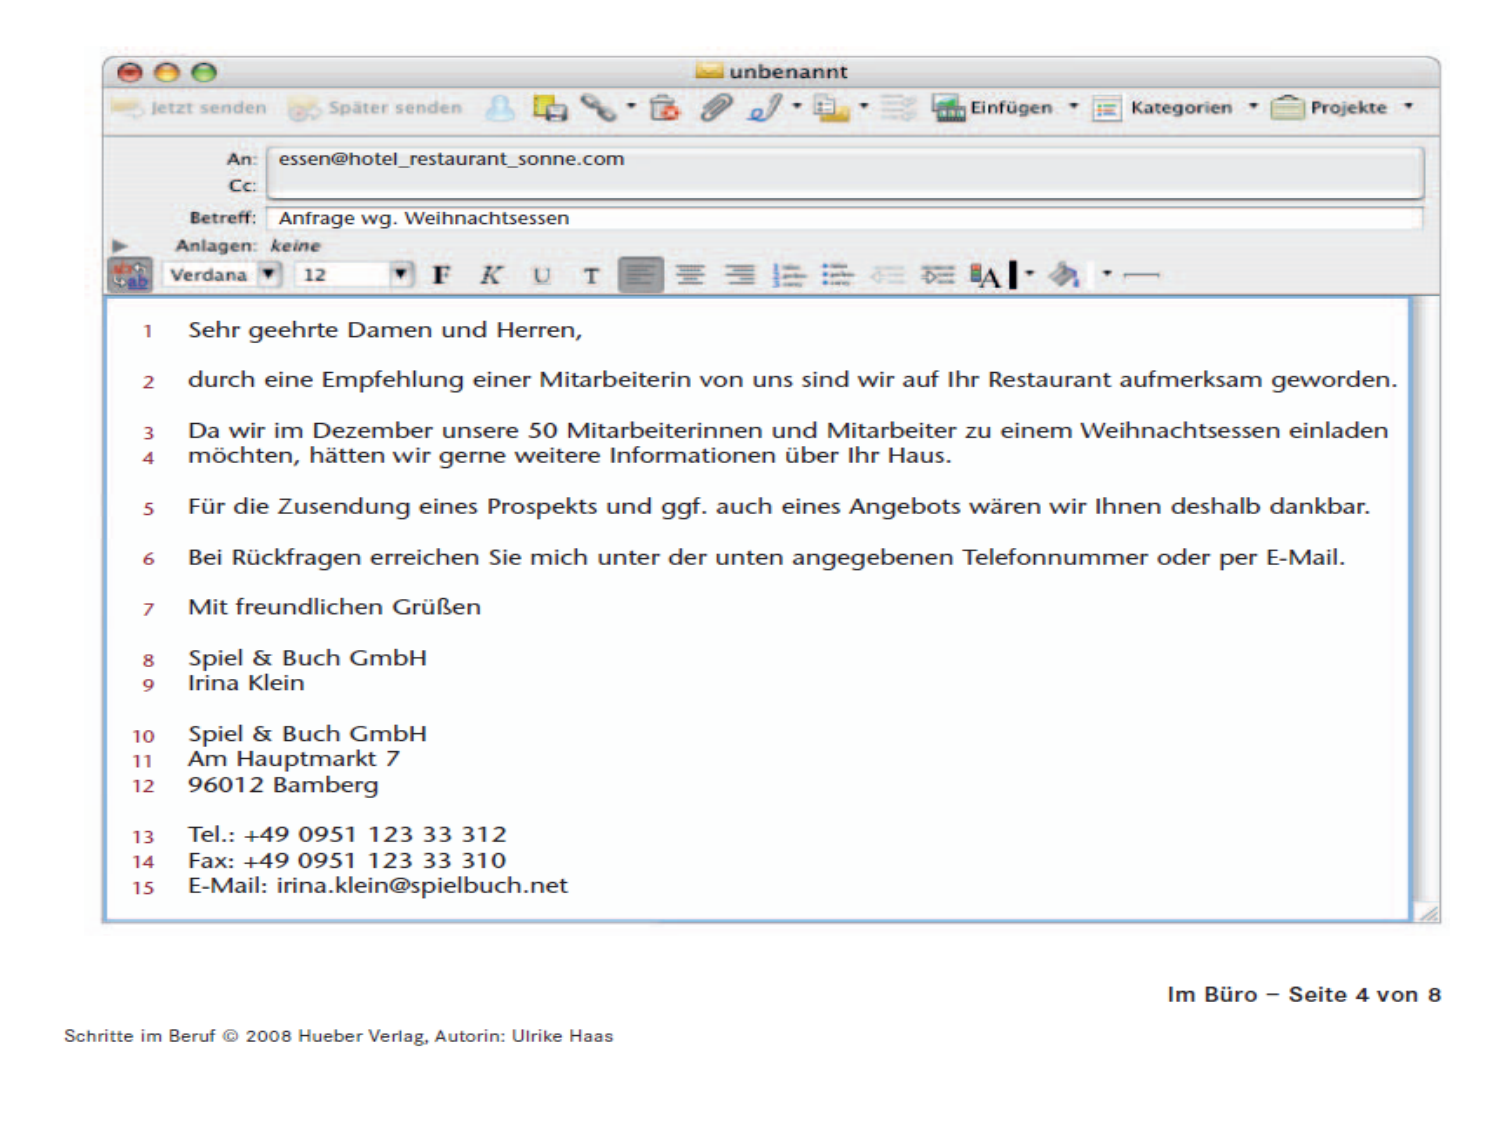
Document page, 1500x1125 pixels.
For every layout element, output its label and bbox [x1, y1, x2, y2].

picture [49, 37, 1451, 1063]
